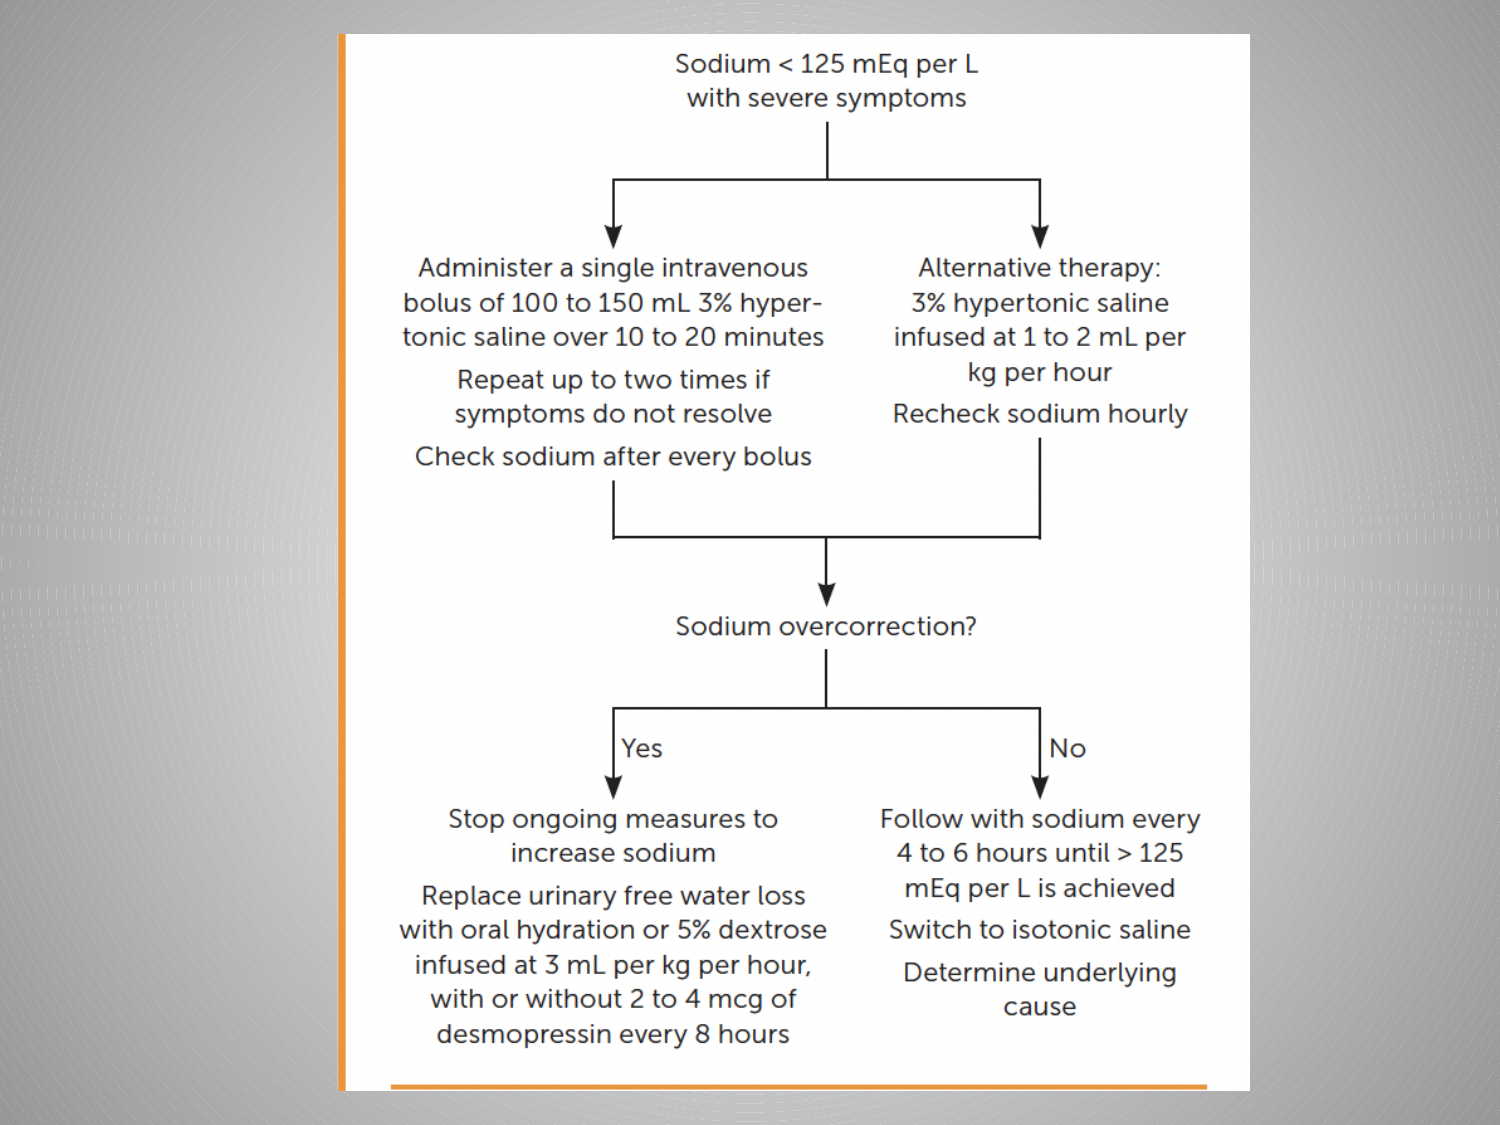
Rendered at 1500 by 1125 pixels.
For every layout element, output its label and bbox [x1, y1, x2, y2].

picture [337, 34, 1251, 1091]
